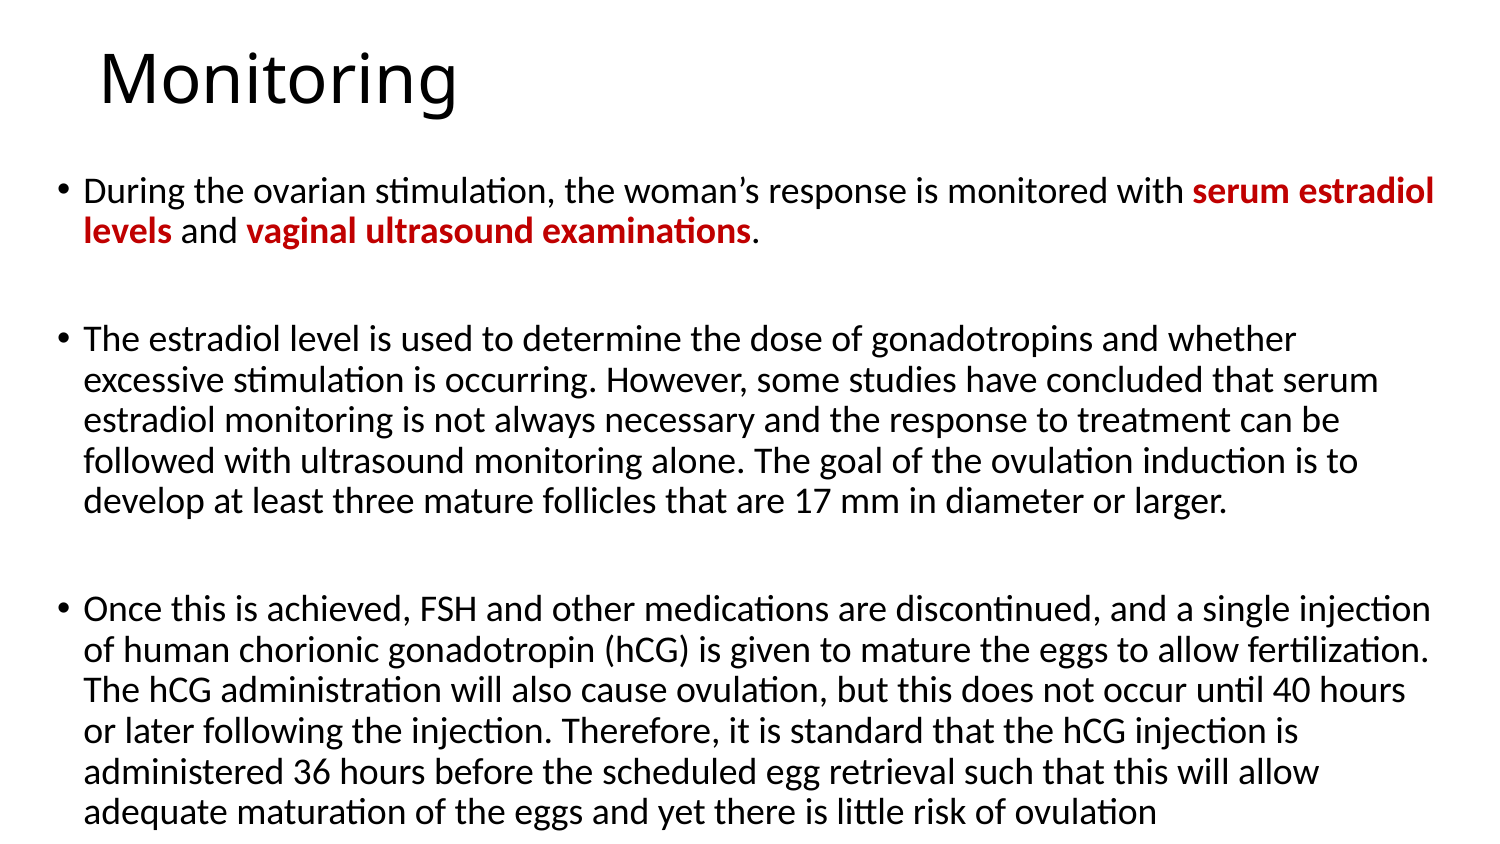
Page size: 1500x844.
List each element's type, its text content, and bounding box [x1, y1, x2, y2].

list During the ovarian stimulation, the woman’s response is monitored with serum estradiol levels and vaginal ultrasound examinations. The estradiol level is used to determine the dose of gonadotropins and whether excessive stimulation is occurring. However, some studies have concluded that serum estradiol monitoring is not always necessary and the response to treatment can be followed with ultrasound monitoring alone. The goal of the ovulation induction is to develop at least three mature follicles that are 17 mm in diameter or larger. Once this is achieved, FSH and other medications are discontinued, and a single injection of human chorionic gonadotropin (hCG) is given to mature the eggs to allow fertilization. The hCG administration will also cause ovulation, but this does not occur until 40 hours or later following the injection. Therefore, it is standard that the hCG injection is administered 36 hours before the scheduled egg retrieval such that this will allow adequate maturation of the eggs and yet there is little risk of ovulation [42, 163, 1461, 844]
title Monitoring [83, 0, 1377, 163]
